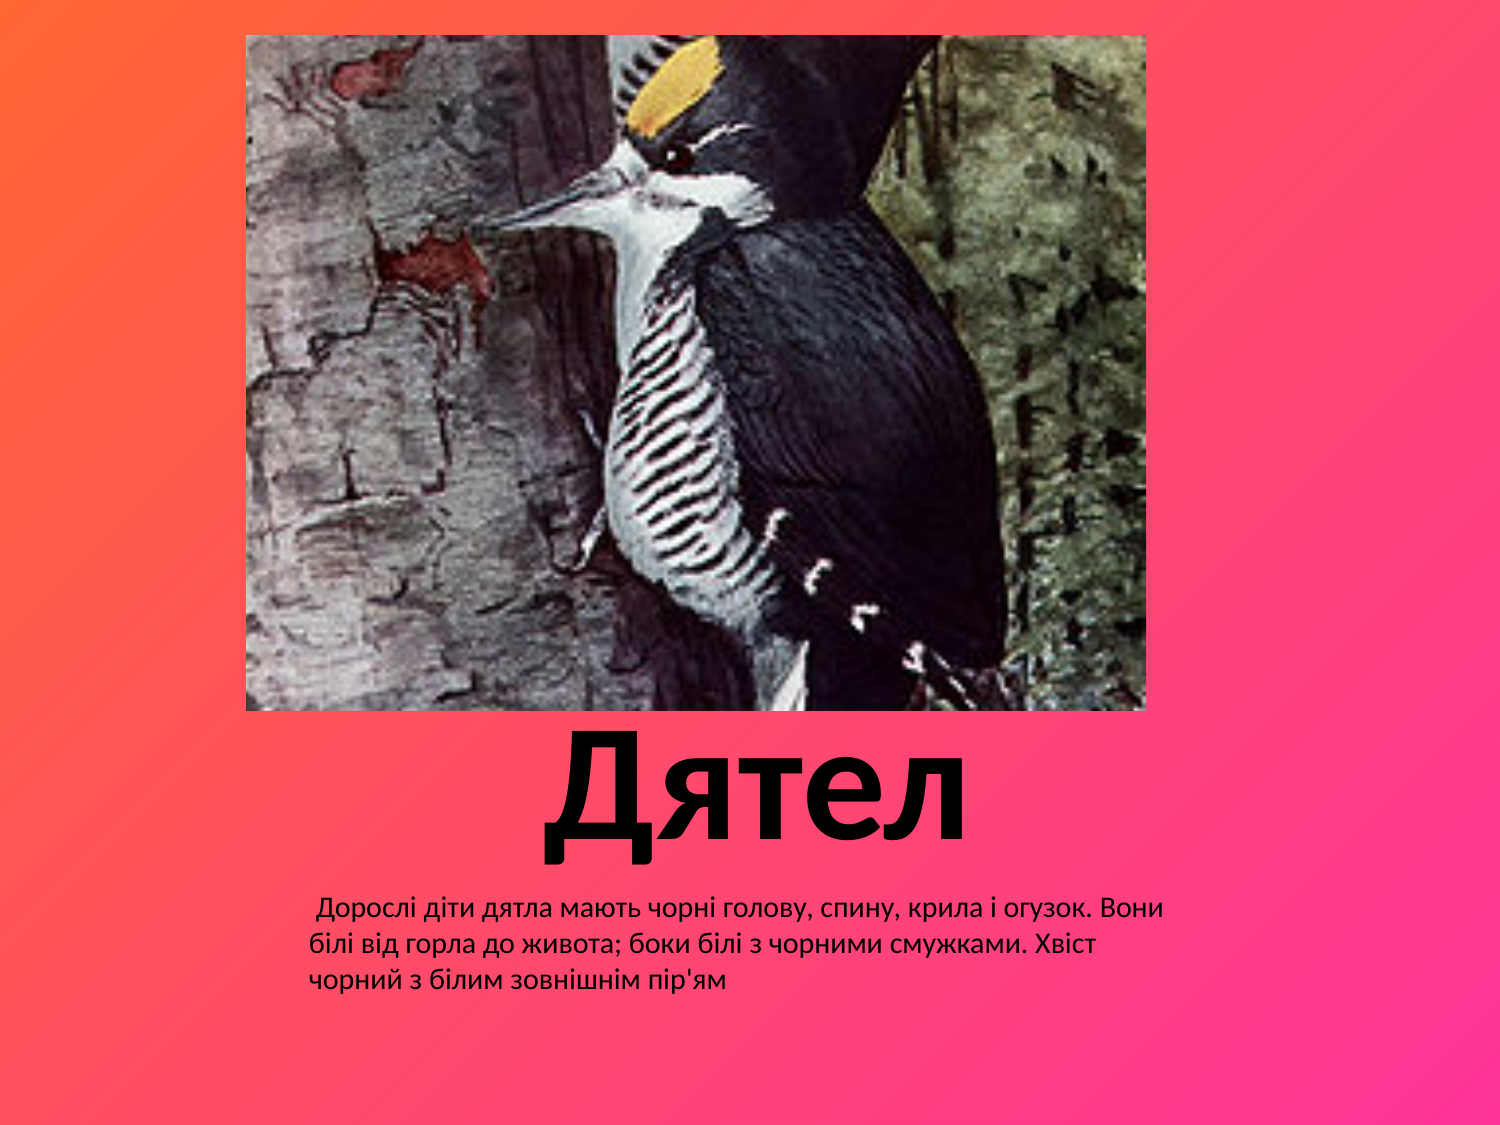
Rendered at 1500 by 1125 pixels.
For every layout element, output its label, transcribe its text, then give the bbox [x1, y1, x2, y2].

picture [245, 34, 1147, 711]
list Дорослі діти дятла мають чорні голову, спину, крила і огузок. Вони білі від горла до живота; боки білі з чорними смужками. Хвіст чорний з білим зовнішнім пір'ям. [294, 880, 1194, 1013]
title Дятел [0, 787, 1500, 881]
